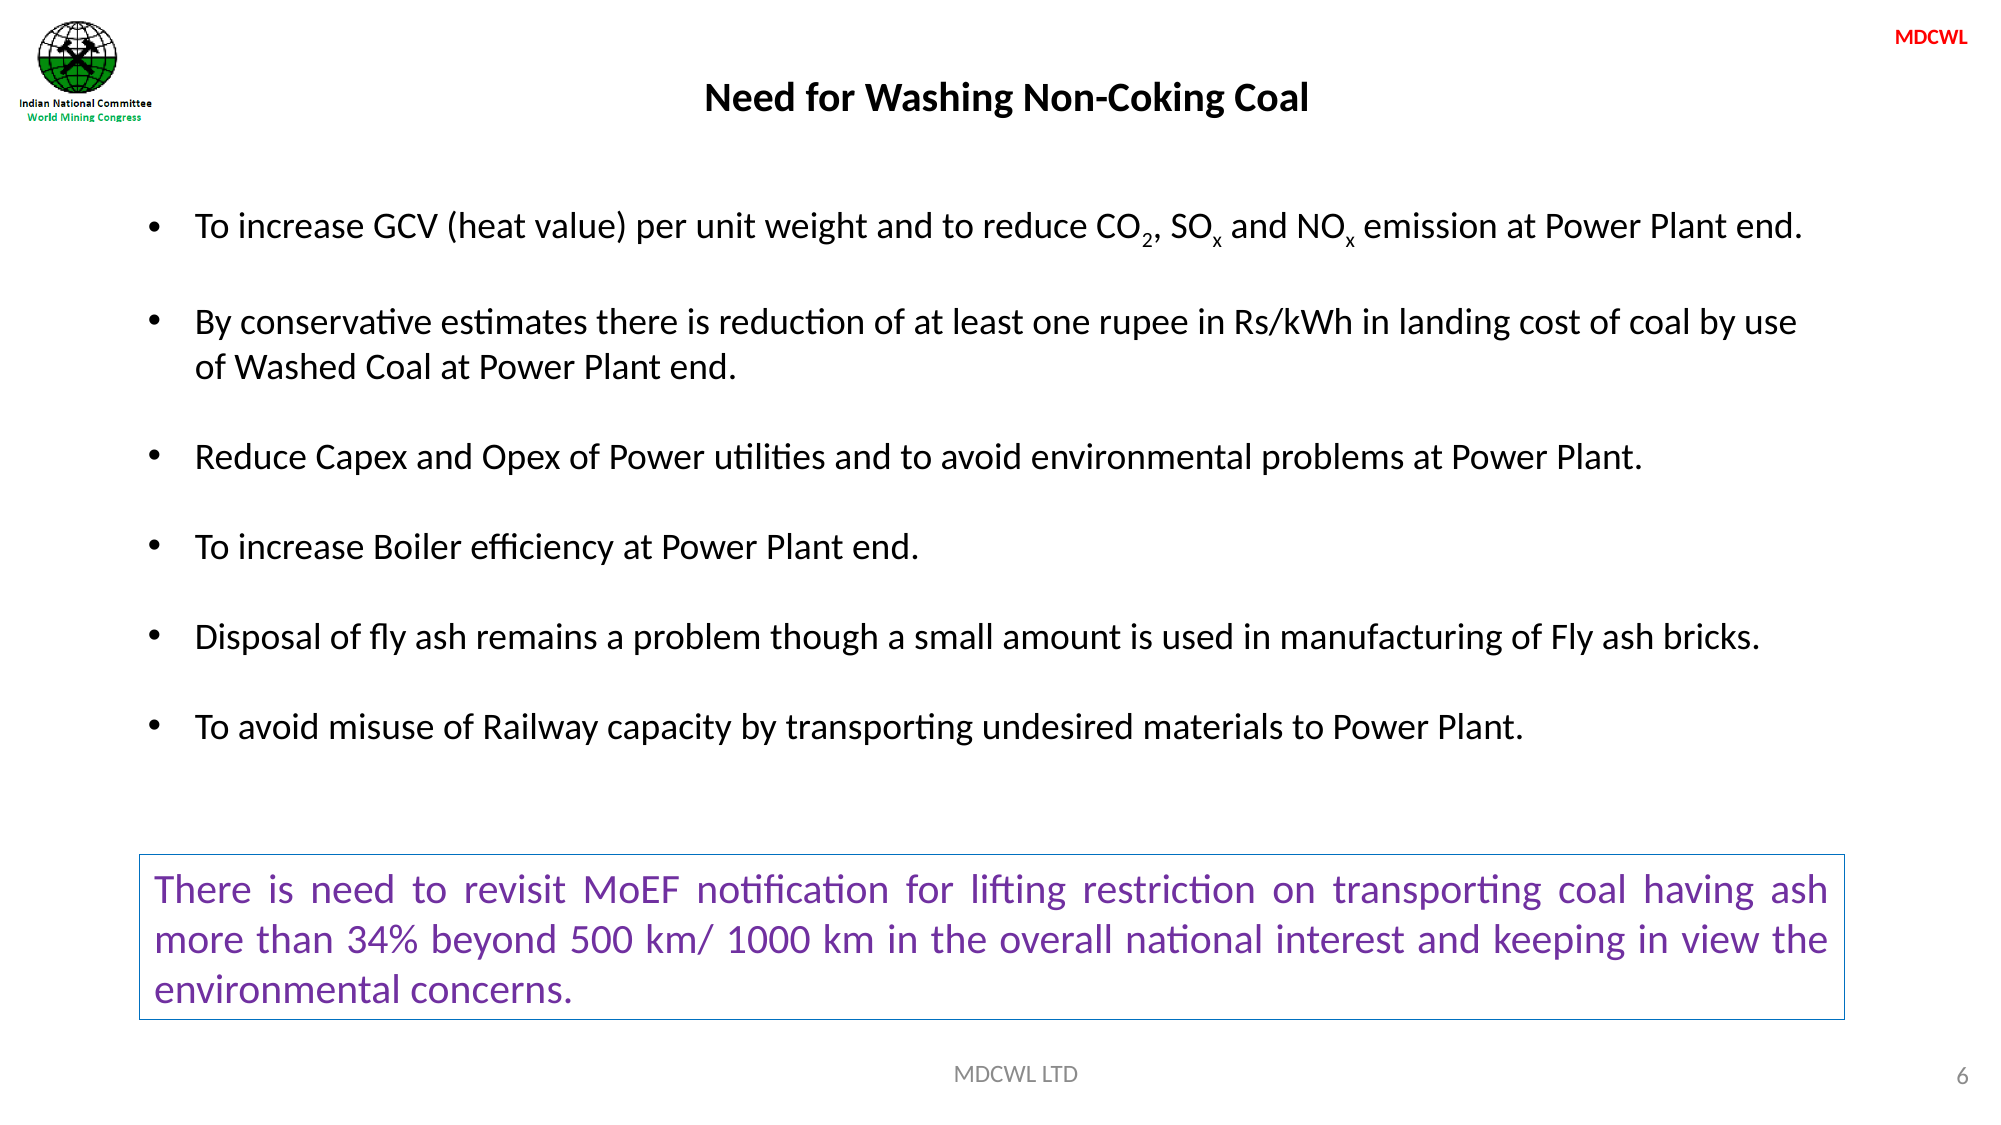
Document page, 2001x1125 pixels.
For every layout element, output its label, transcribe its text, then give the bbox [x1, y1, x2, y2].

text_box To increase GCV (heat value) per unit weight and to reduce CO2, SOx and NOx emission at Power Plant end. By conservative estimates there is reduction of at least one rupee in Rs/kWh in landing cost of coal by use of Washed Coal at Power Plant end. Reduce Capex and Opex of Power utilities and to avoid environmental problems at Power Plant. To increase Boiler efficiency at Power Plant end. Disposal of fly ash remains a problem though a small amount is used in manufacturing of Fly ash bricks. To avoid misuse of Railway capacity by transporting undesired materials to Power Plant. [133, 193, 1845, 755]
footer MDCWL LTD [778, 1042, 1254, 1103]
text_box Need for Washing Non-Coking Coal [471, 62, 1543, 127]
text_box MDCWL [1879, 15, 1984, 57]
text_box There is need to revisit MoEF notification for lifting restriction on transporting coal having ash more than 34% beyond 500 km/ 1000 km in the overall national interest and keeping in view the environmental concerns. [139, 854, 1845, 1020]
slide_number 6 [1633, 1044, 1984, 1105]
picture [16, 15, 154, 122]
